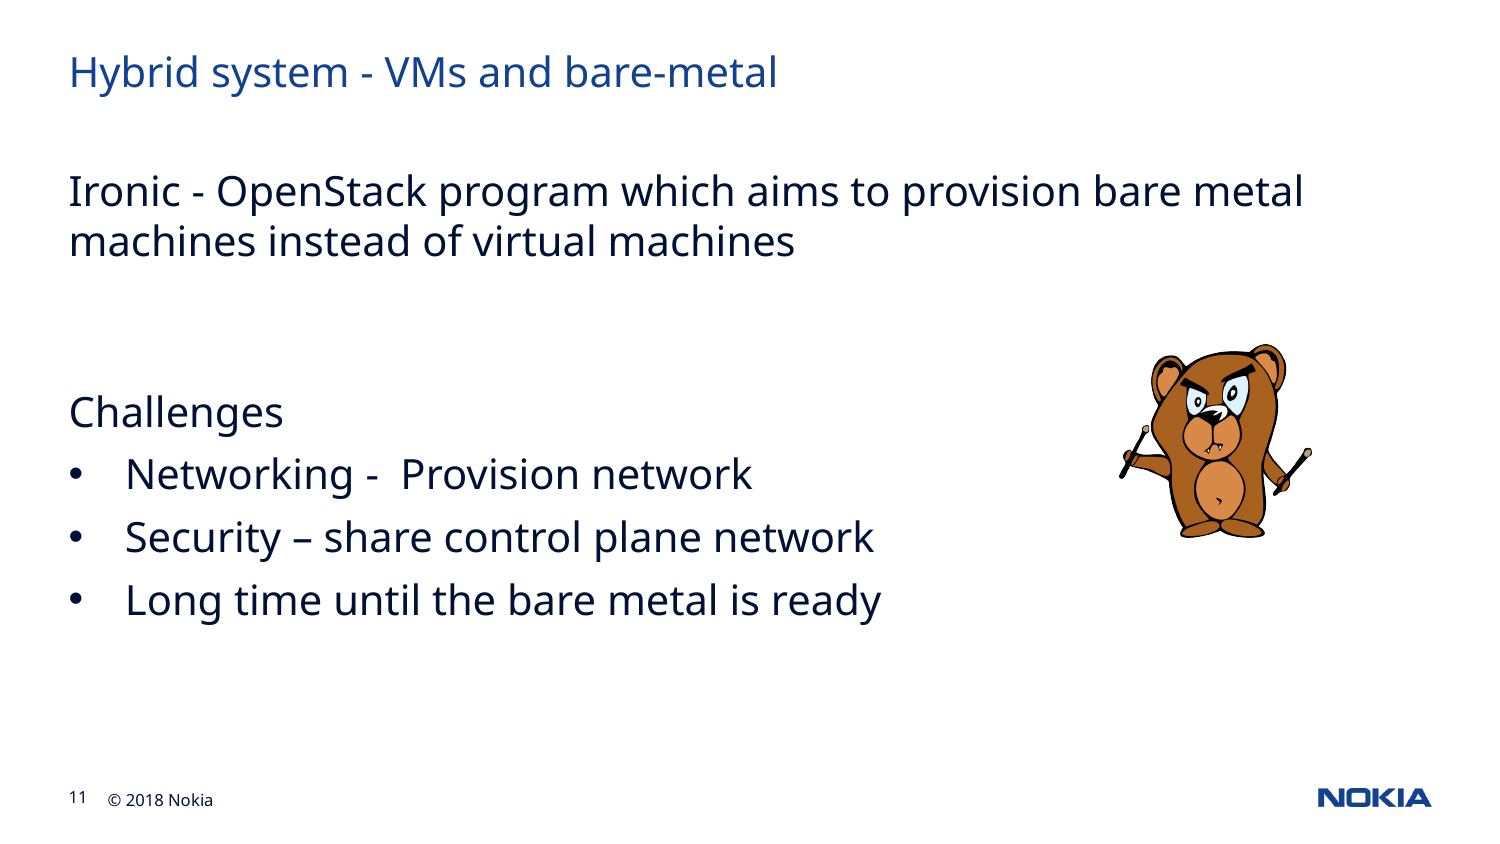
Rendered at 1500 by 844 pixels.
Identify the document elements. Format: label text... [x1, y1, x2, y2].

picture [1318, 788, 1432, 807]
picture [1119, 344, 1312, 538]
list Ironic - OpenStack program which aims to provision bare metal machines instead of virtual machines [68, 164, 1363, 266]
title Hybrid system - VMs and bare-metal [68, 46, 1432, 97]
text_box Challenges Networking - Provision network Security – share control plane network Long time until the bare metal is ready [68, 385, 1363, 627]
